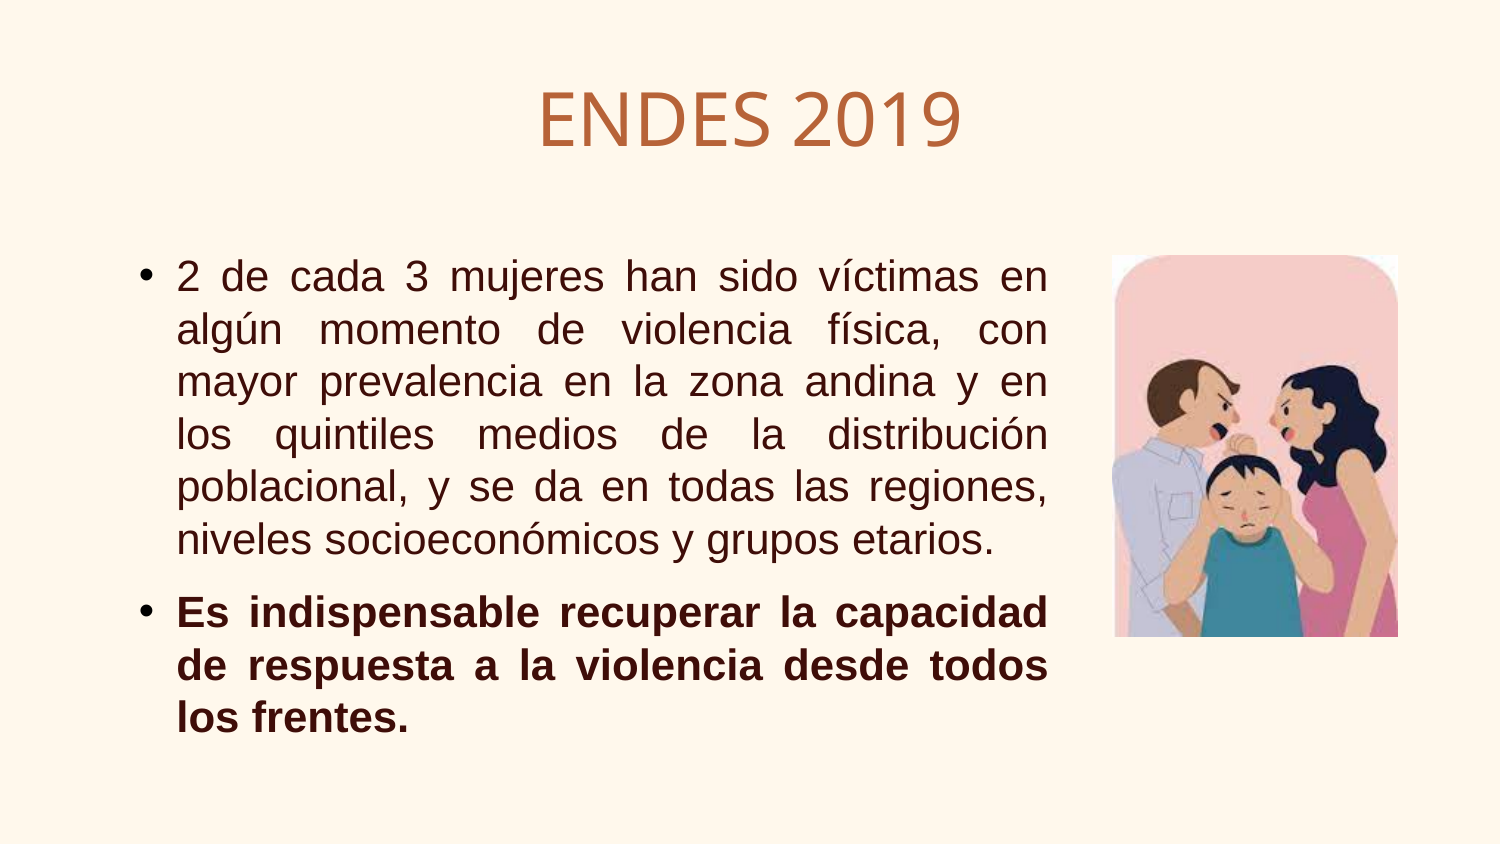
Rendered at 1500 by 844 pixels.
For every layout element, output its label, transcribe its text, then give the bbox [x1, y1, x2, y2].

title ENDES 2019 [0, 56, 1500, 169]
picture [1111, 255, 1399, 638]
text_box 2 de cada 3 mujeres han sido víctimas en algún momento de violencia física, con mayor prevalencia en la zona andina y en los quintiles medios de la distribución poblacional, y se da en todas las regiones, niveles socioeconómicos y grupos etarios. Es indispensable recuperar la capacidad de respuesta a la violencia desde todos los frentes. [124, 240, 1065, 732]
